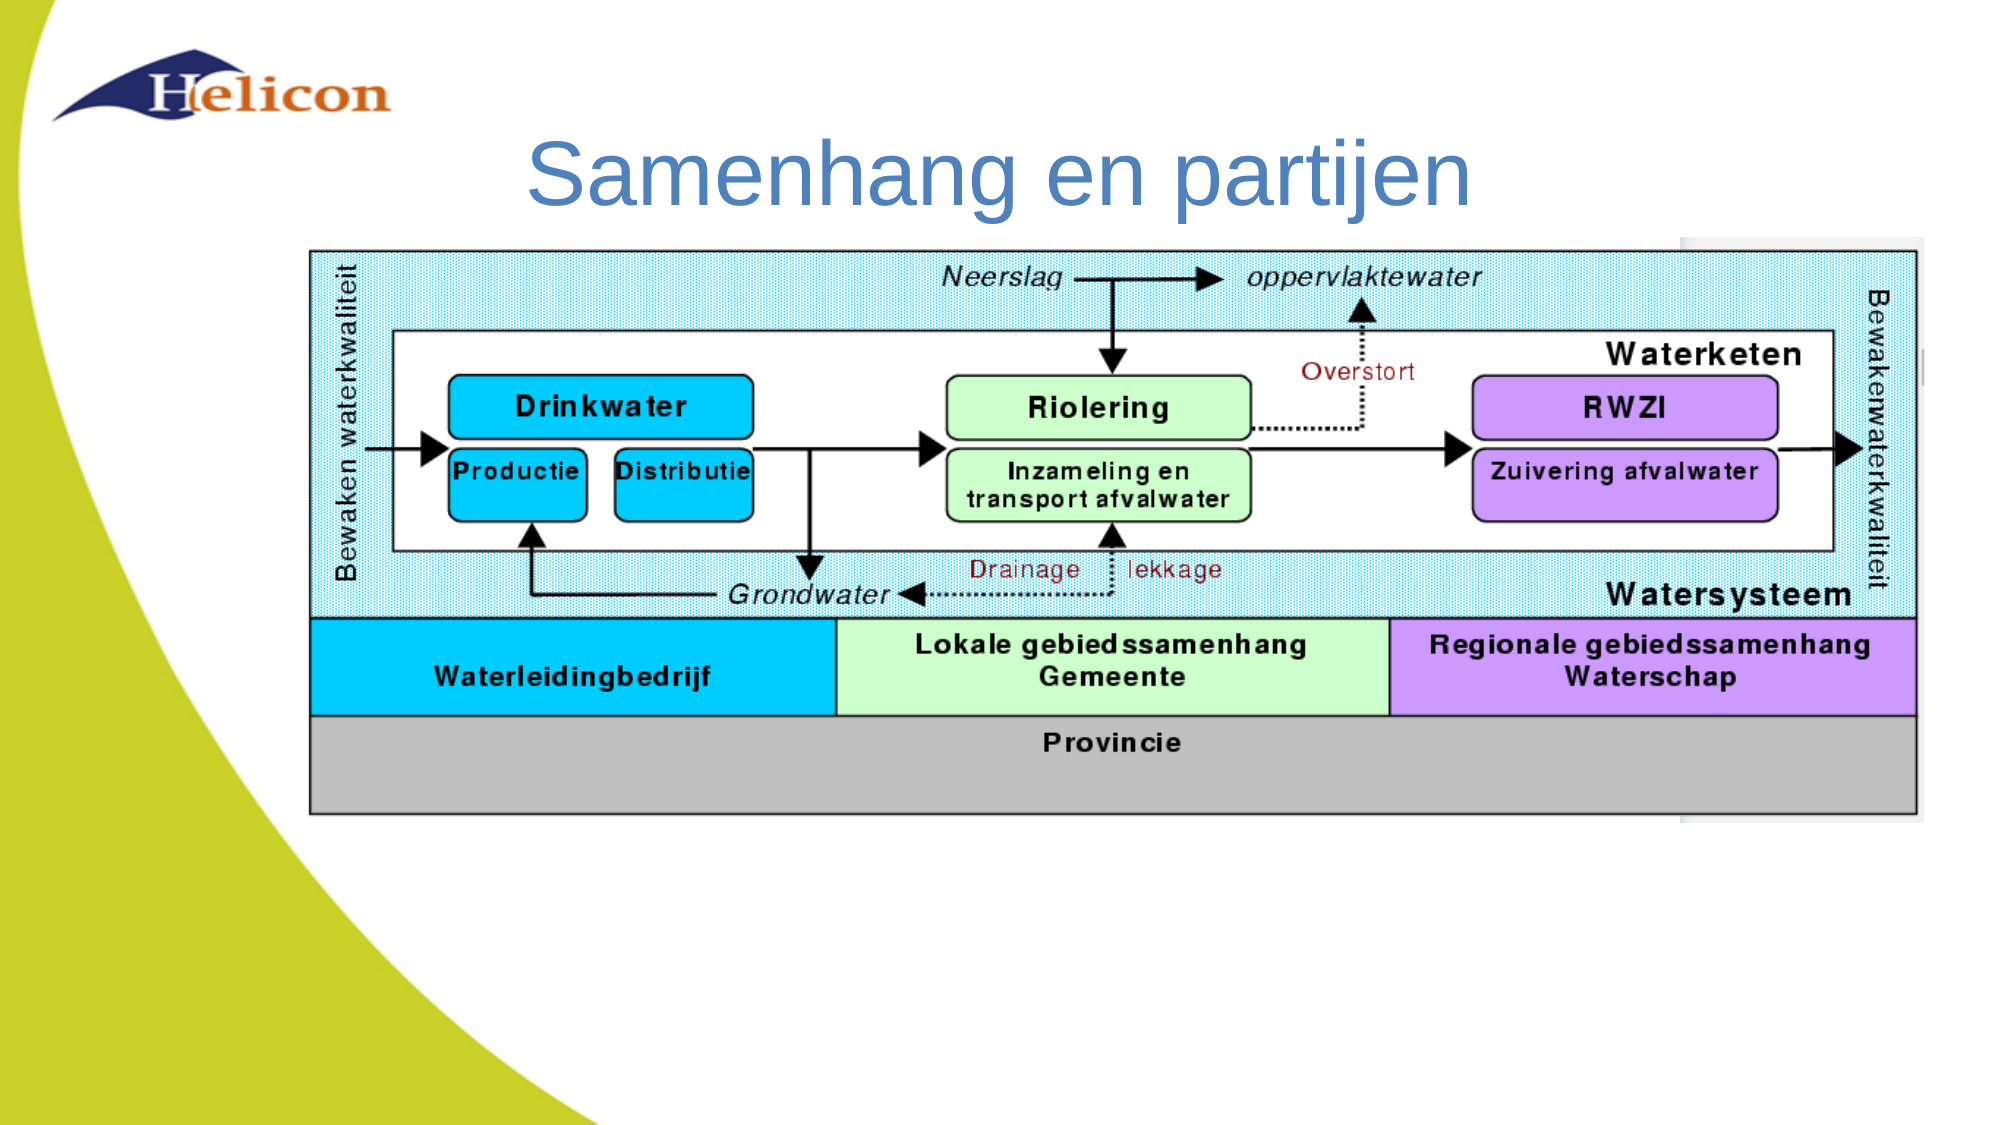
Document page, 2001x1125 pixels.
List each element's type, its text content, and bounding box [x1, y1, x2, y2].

picture [0, 0, 2000, 1125]
title Samenhang en partijen [137, 59, 1863, 278]
